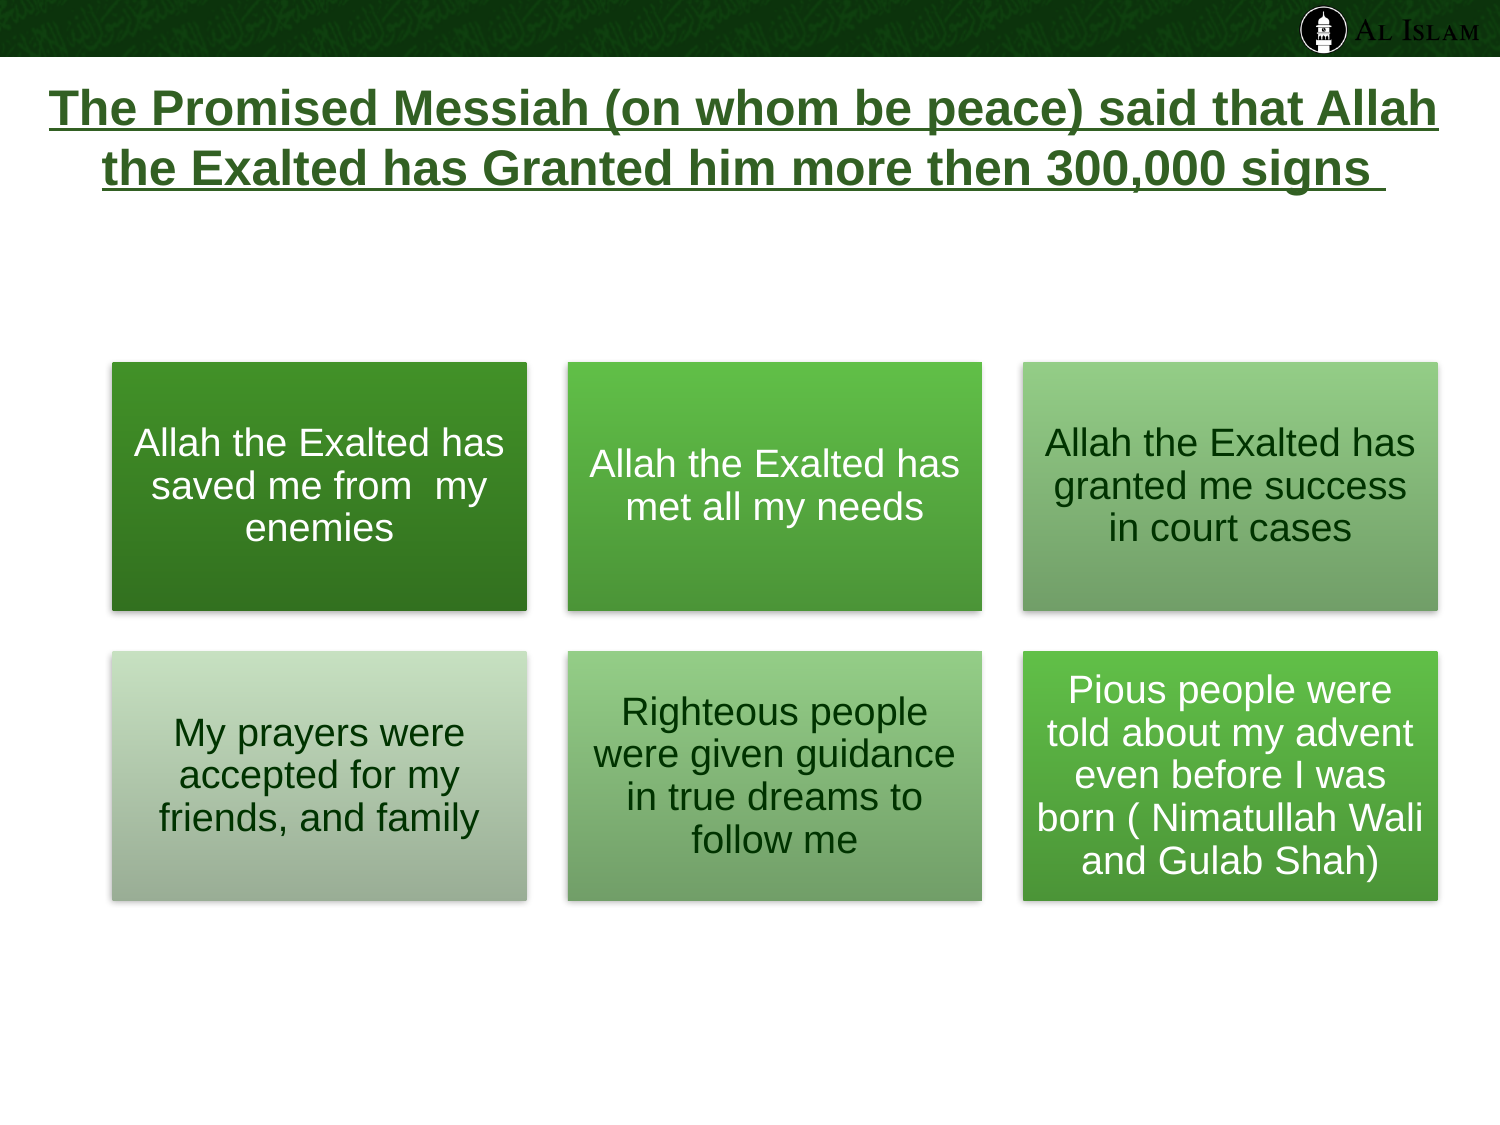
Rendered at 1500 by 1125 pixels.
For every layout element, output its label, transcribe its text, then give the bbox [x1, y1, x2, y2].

picture [0, 0, 1500, 57]
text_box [112, 249, 1438, 1013]
title The Promised Messiah (on whom be peace) said that Allah the Exalted has Granted him more then 300,000 signs [37, 74, 1451, 226]
